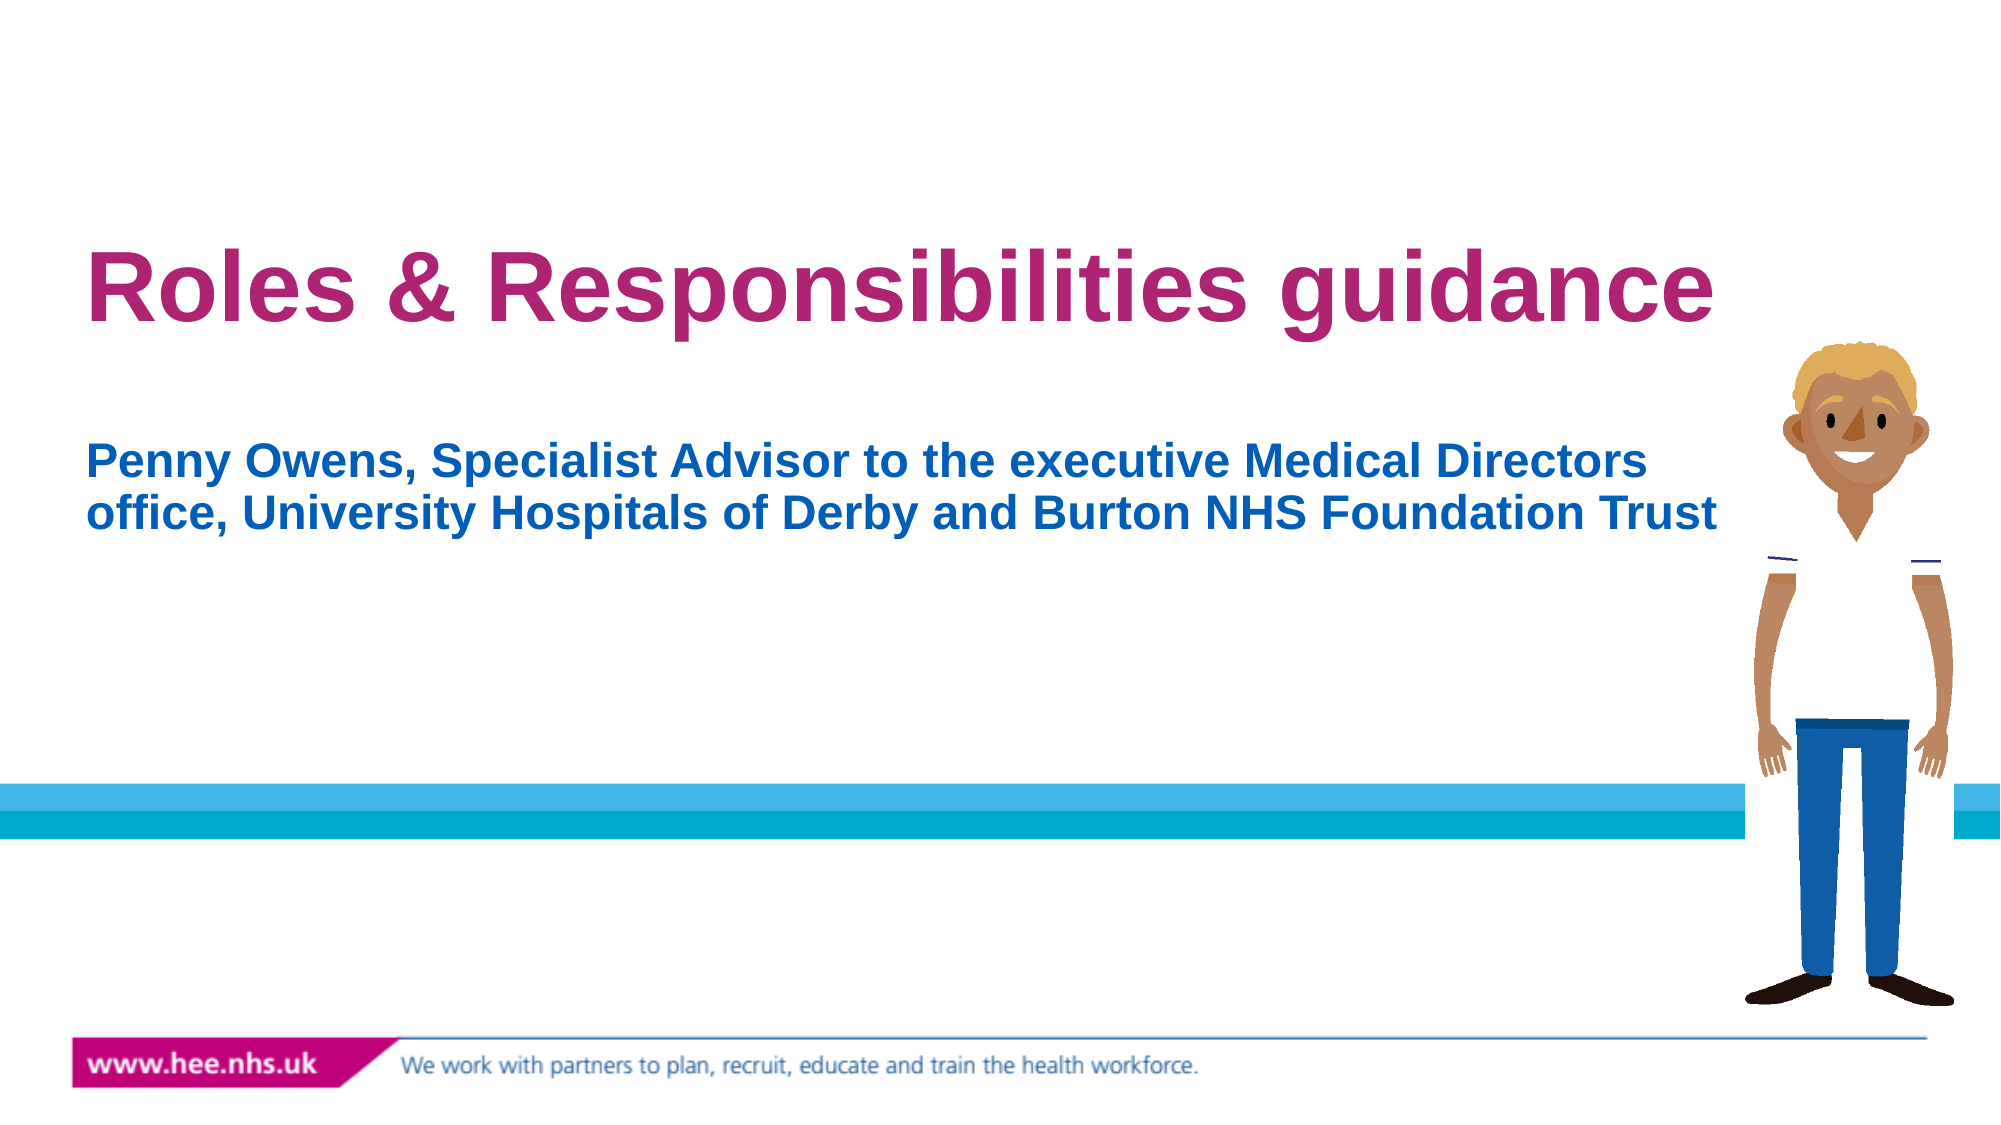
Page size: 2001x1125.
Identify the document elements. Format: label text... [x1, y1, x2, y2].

title Roles & Responsibilities guidance [70, 227, 1953, 371]
subtitle Penny Owens, Specialist Advisor to the executive Medical Directors office, University Hospitals of Derby and Burton NHS Foundation Trust [70, 427, 1745, 564]
picture [1745, 341, 1954, 1006]
